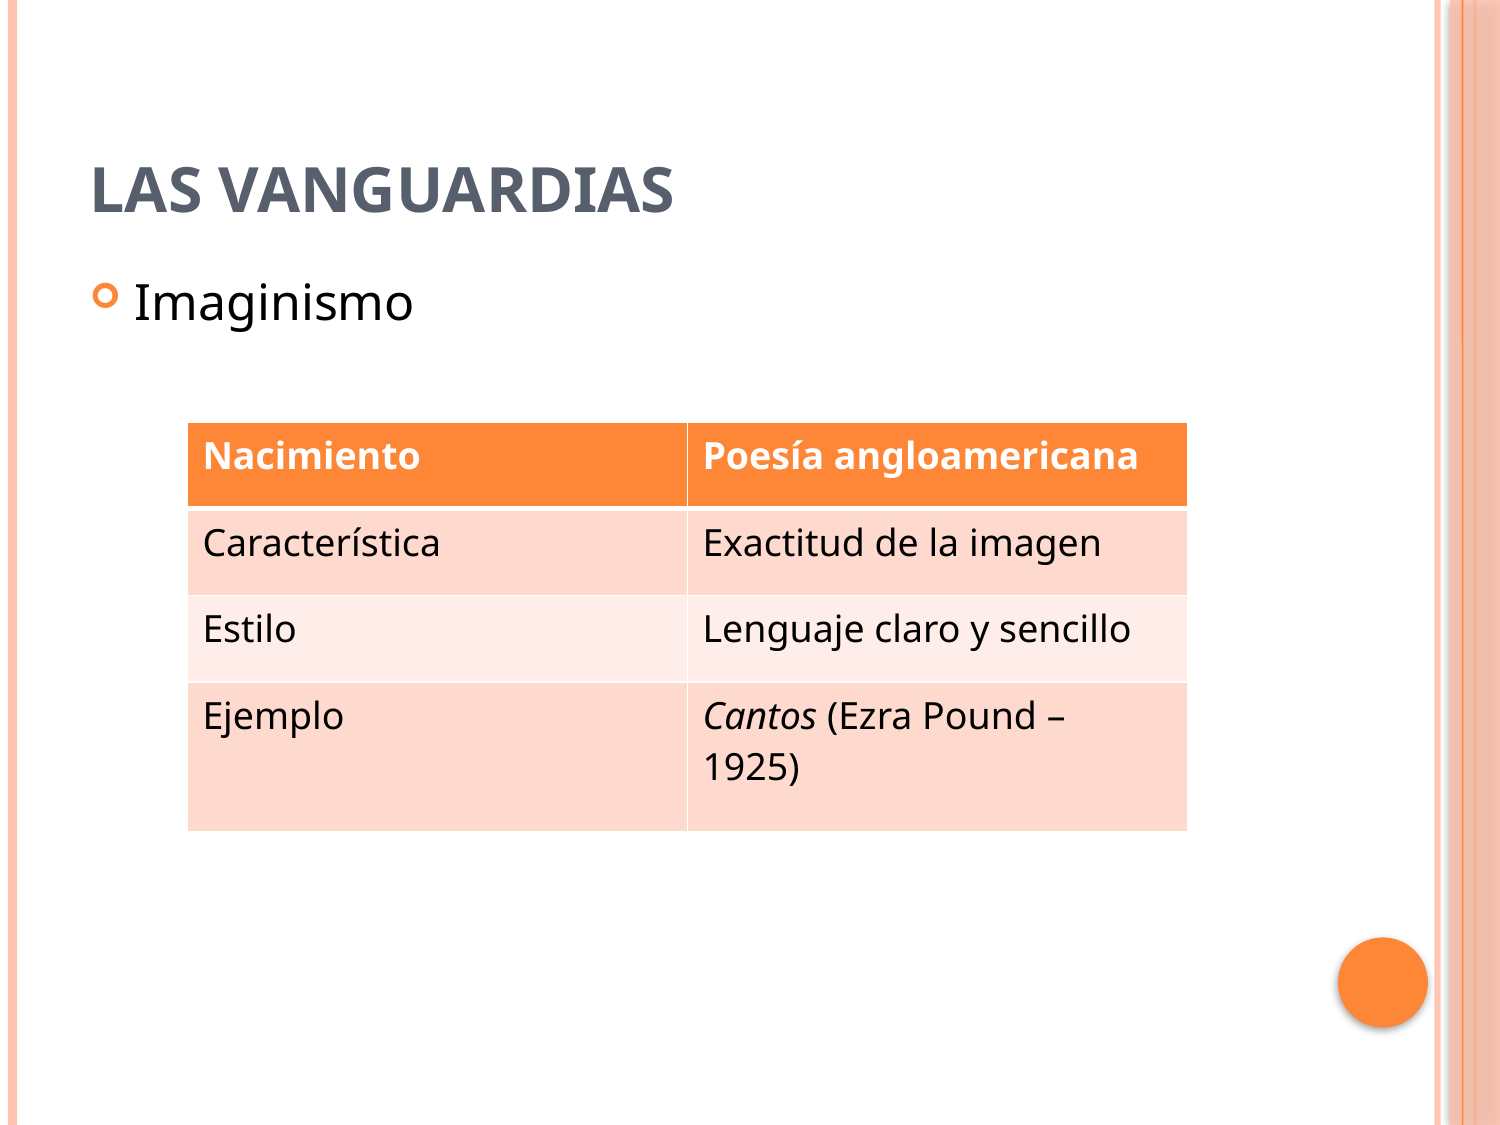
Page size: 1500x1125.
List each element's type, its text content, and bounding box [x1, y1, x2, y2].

table_cell Lenguaje claro y sencillo [688, 596, 1187, 681]
table_cell Exactitud de la imagen [688, 511, 1187, 595]
title Las vanguardias [75, 45, 1300, 233]
table_cell Ejemplo [188, 683, 687, 831]
table_header Poesía angloamericana [688, 423, 1187, 506]
table_cell Estilo [188, 596, 687, 681]
table_cell Cantos (Ezra Pound – 1925) [688, 683, 1187, 831]
table_header Nacimiento [188, 423, 687, 506]
table_cell Característica [188, 511, 687, 595]
list Imaginismo [75, 262, 1300, 1062]
